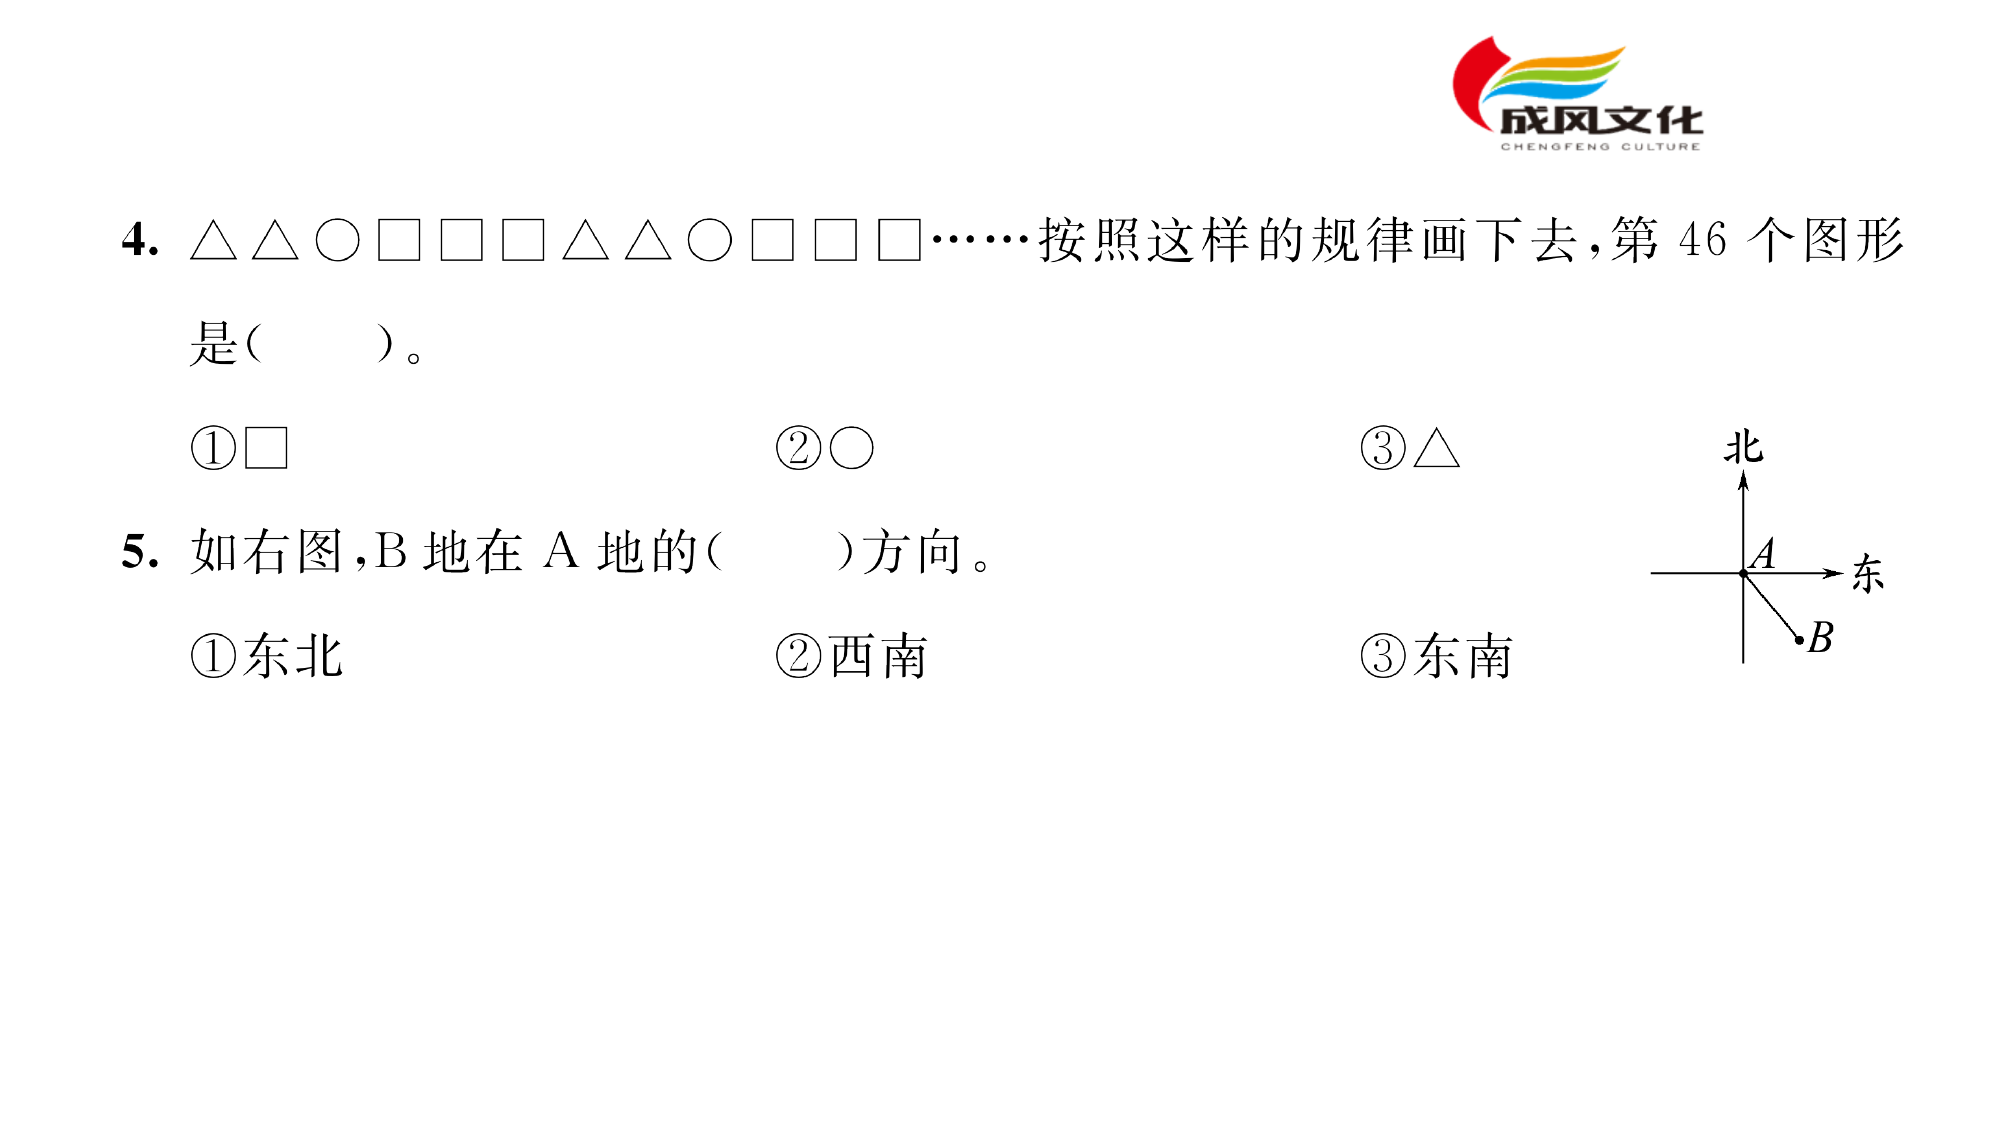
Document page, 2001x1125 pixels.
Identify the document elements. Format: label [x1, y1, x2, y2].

picture [118, 30, 2000, 730]
